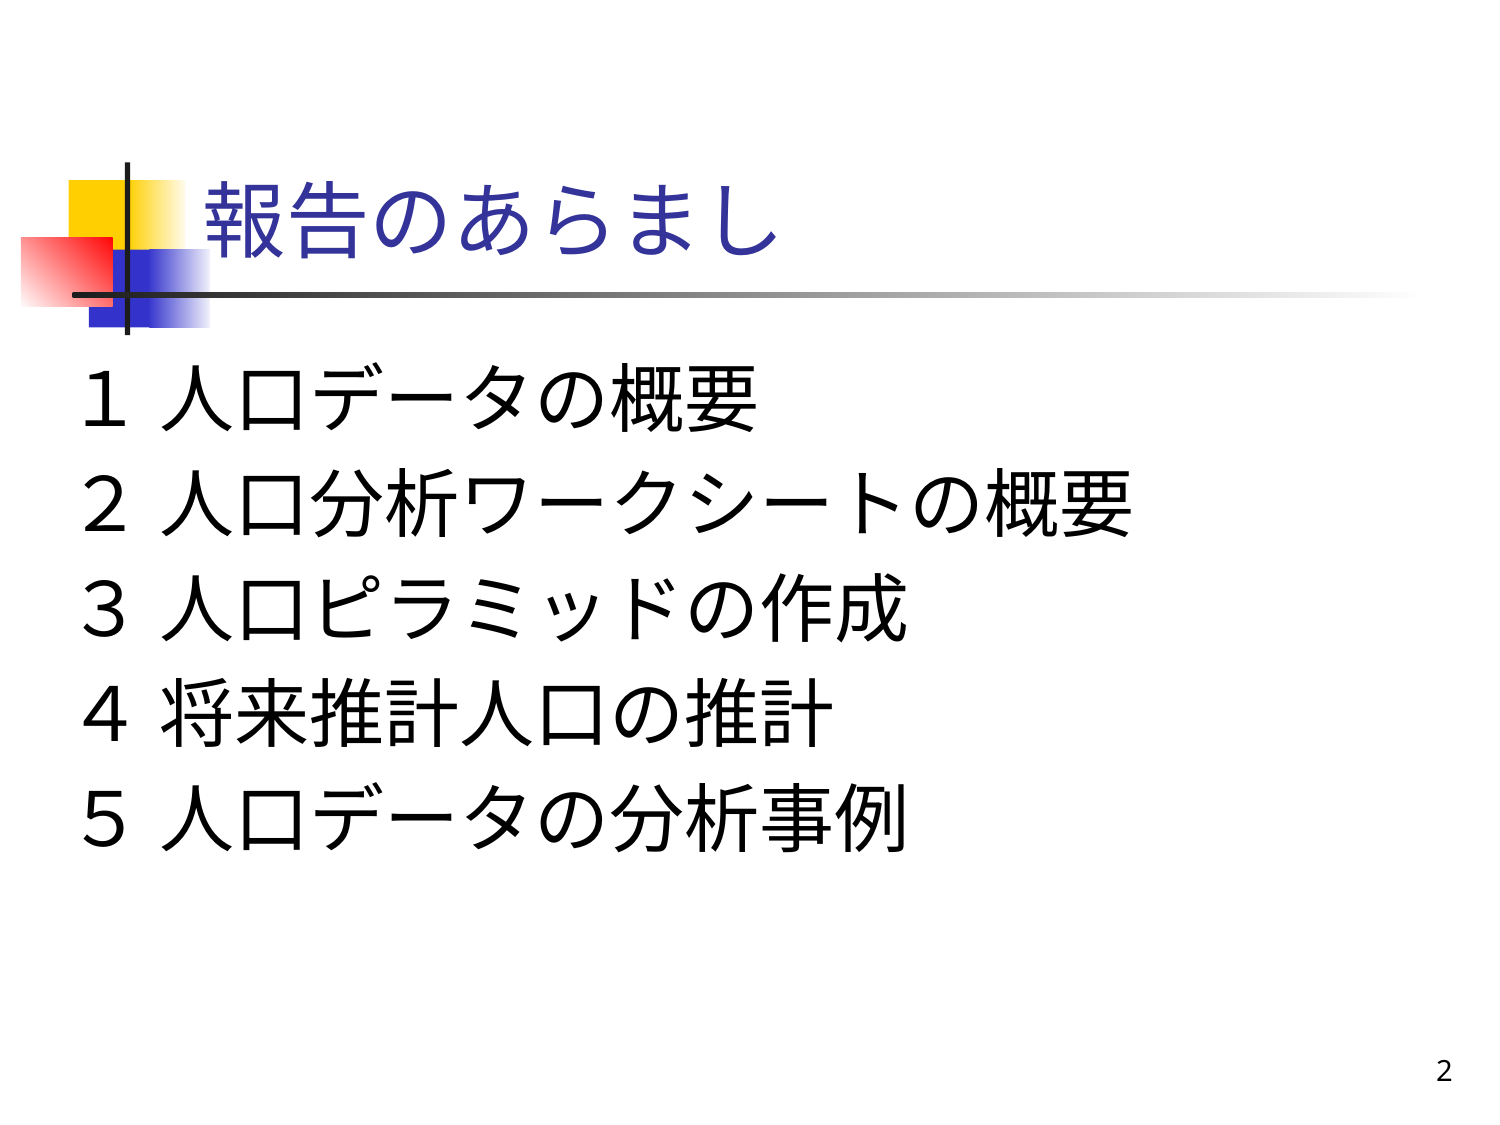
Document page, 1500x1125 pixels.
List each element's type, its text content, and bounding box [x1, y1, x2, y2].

slide_number 2 [1155, 1024, 1468, 1100]
list １ 人口データの概要 ２ 人口分析ワークシートの概要 ３ 人口ピラミッドの作成 ４ 将来推計人口の推計 ５ 人口データの分析事例 [53, 344, 1447, 955]
title 報告のあらまし [188, 35, 1468, 275]
